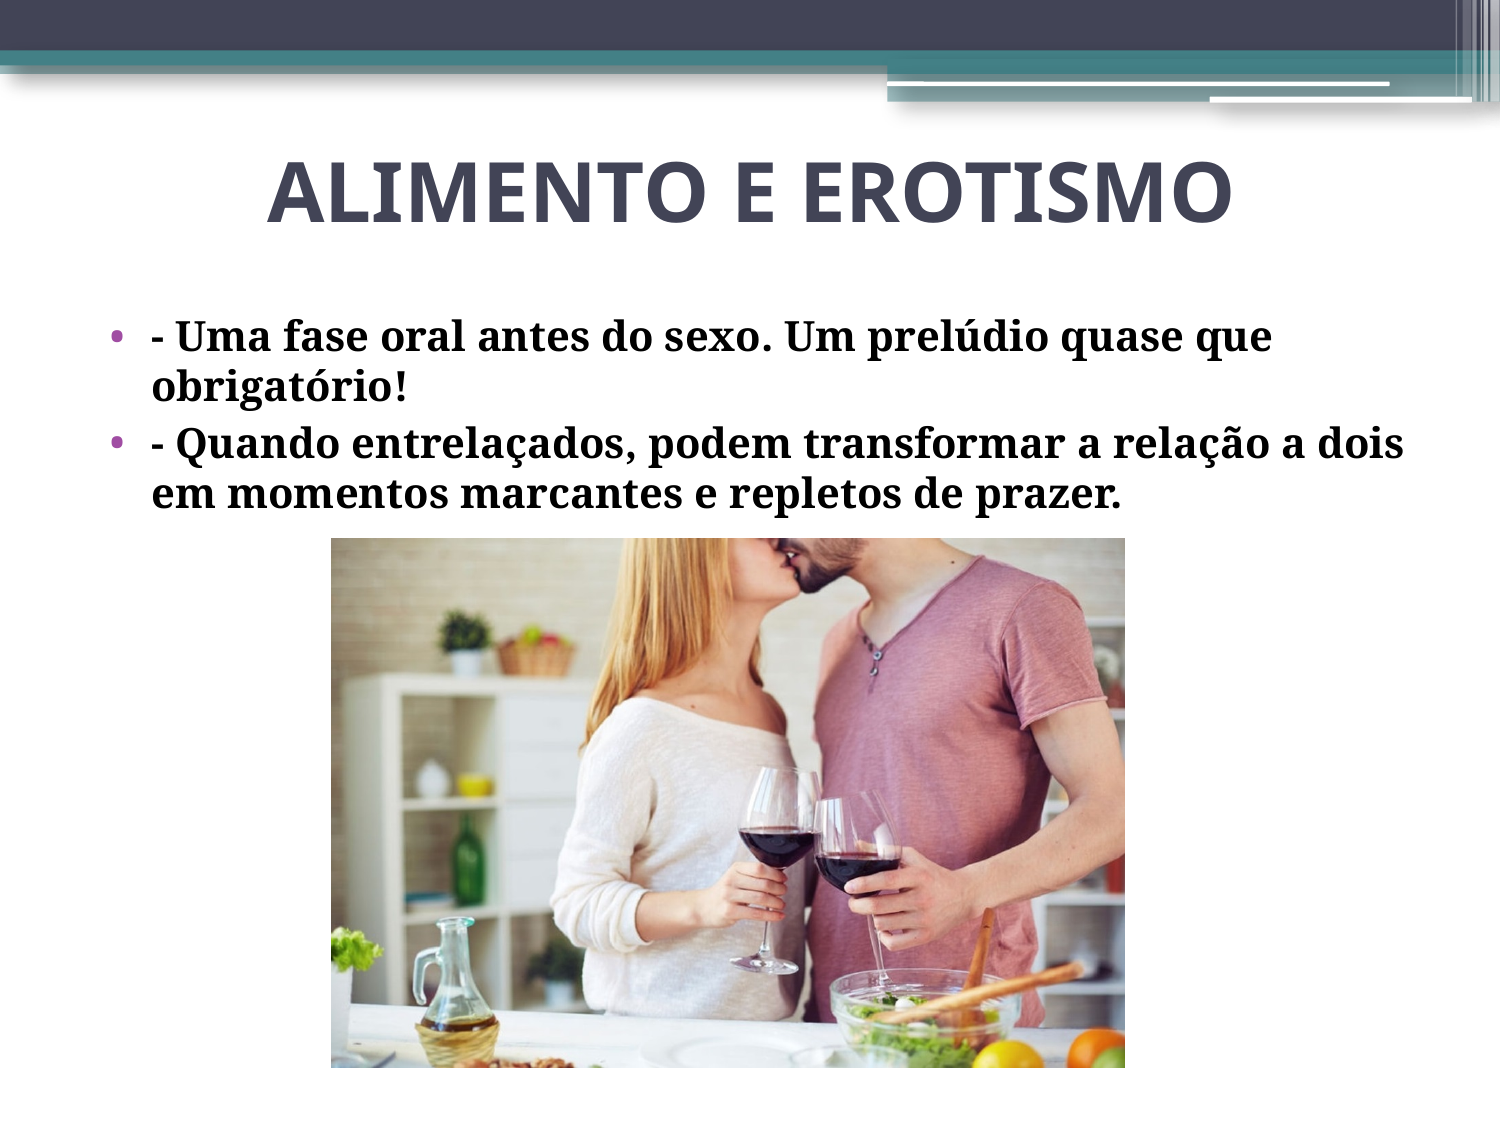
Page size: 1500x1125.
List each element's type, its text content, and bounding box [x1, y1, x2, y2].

list - Uma fase oral antes do sexo. Um prelúdio quase que obrigatório! - Quando entrelaçados, podem transformar a relação a dois em momentos marcantes e repletos de prazer. [76, 302, 1424, 657]
title ALIMENTO E EROTISMO [76, 101, 1427, 277]
picture [331, 538, 1125, 1068]
